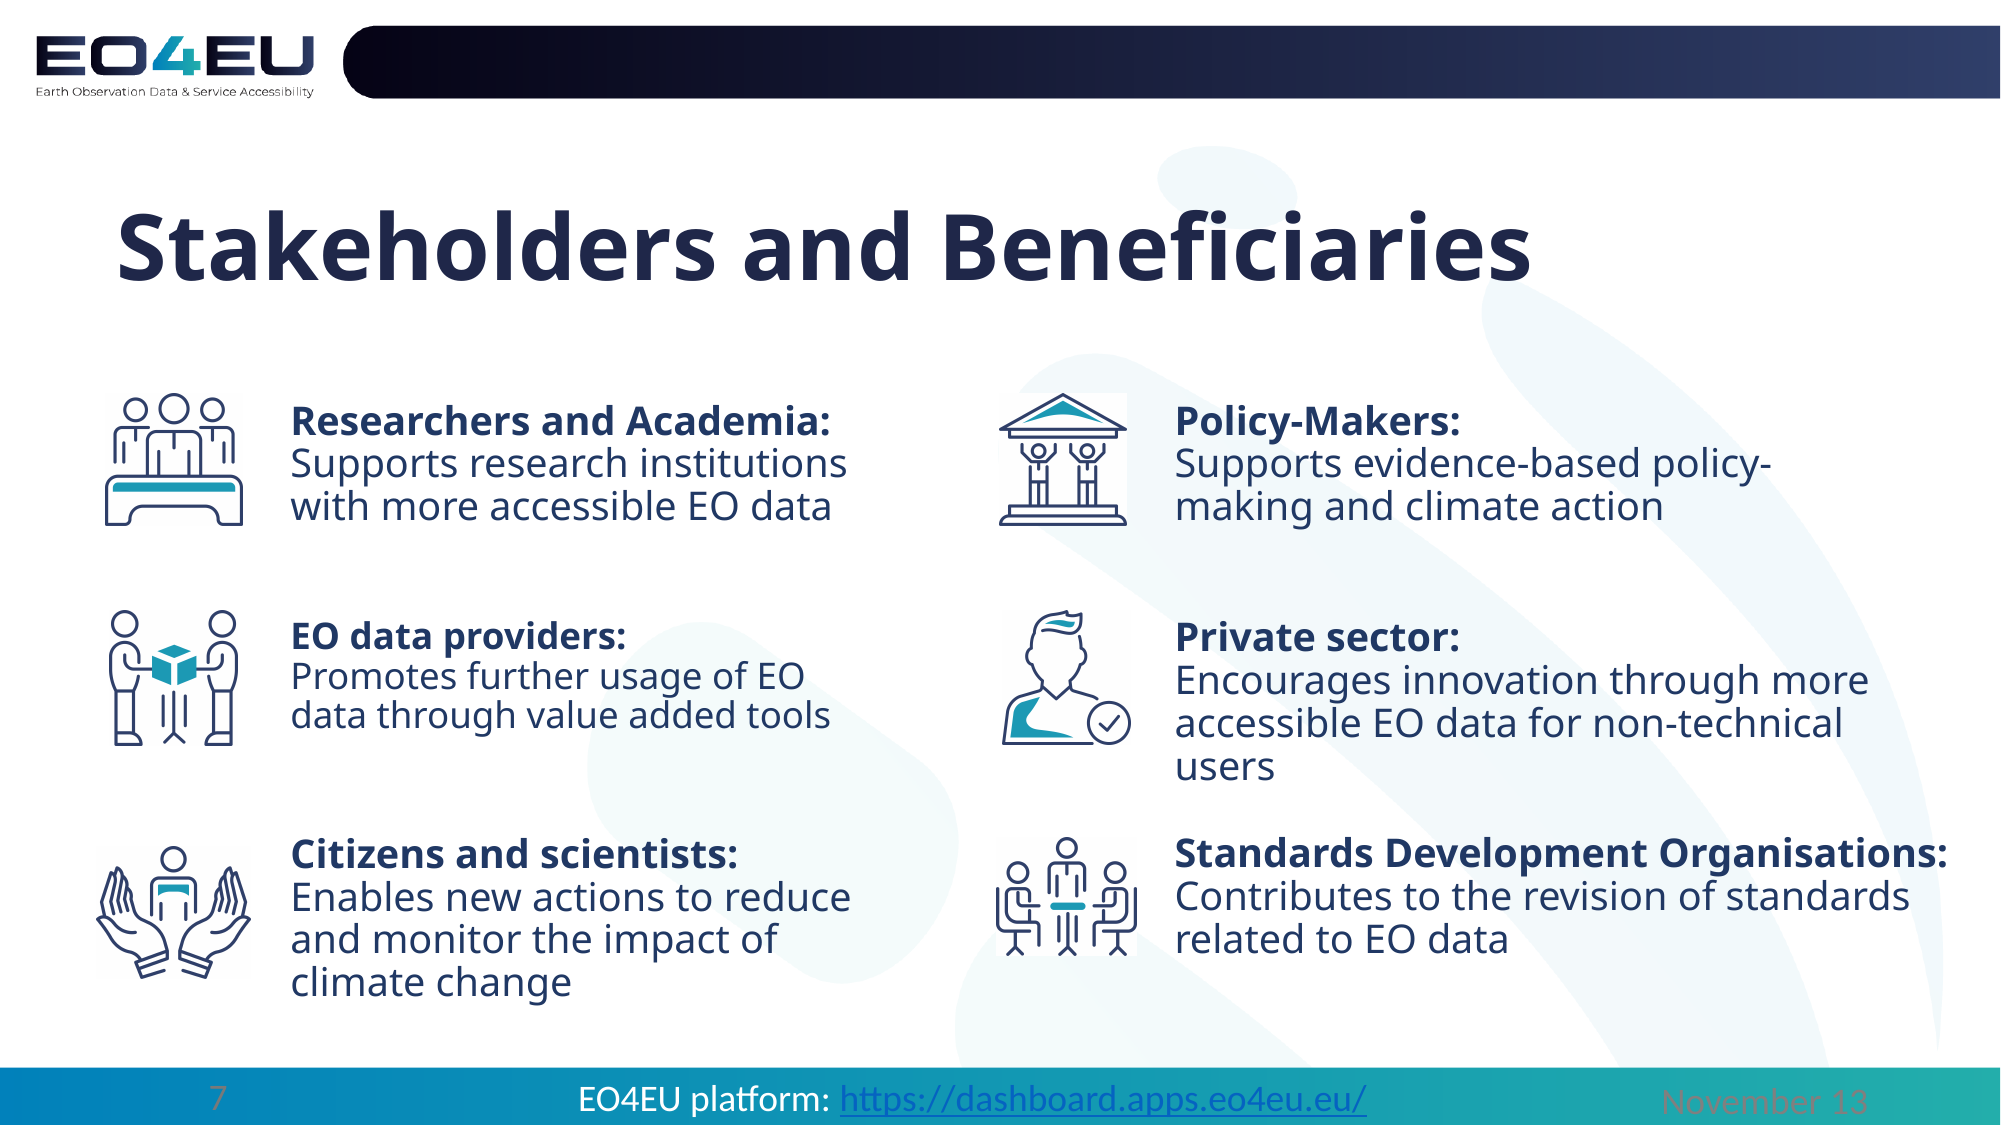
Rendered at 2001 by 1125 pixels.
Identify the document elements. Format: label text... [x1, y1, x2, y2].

text_box Researchers and Academia: Supports research institutions with more accessible EO data [275, 393, 925, 563]
text_box Stakeholders and Beneficiaries [101, 121, 1810, 380]
text_box EO data providers: Promotes further usage of EO data through value added tools [275, 610, 862, 780]
picture [0, 0, 2001, 1125]
text_box Citizens and scientists: Enables new actions to reduce and monitor the impact of climate change [275, 827, 925, 996]
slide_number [1646, 1069, 1884, 1125]
text_box Private sector: Encourages innovation through more accessible EO data for non-technical users [1159, 610, 1956, 780]
text_box Standards Development Organisations: Contributes to the revision of standards related to EO data [1159, 826, 1973, 996]
text_box [618, 22, 1986, 92]
slide_number 7 [137, 1065, 299, 1122]
text_box Policy-Makers: Supports evidence-based policy-making and climate action [1159, 393, 1810, 563]
